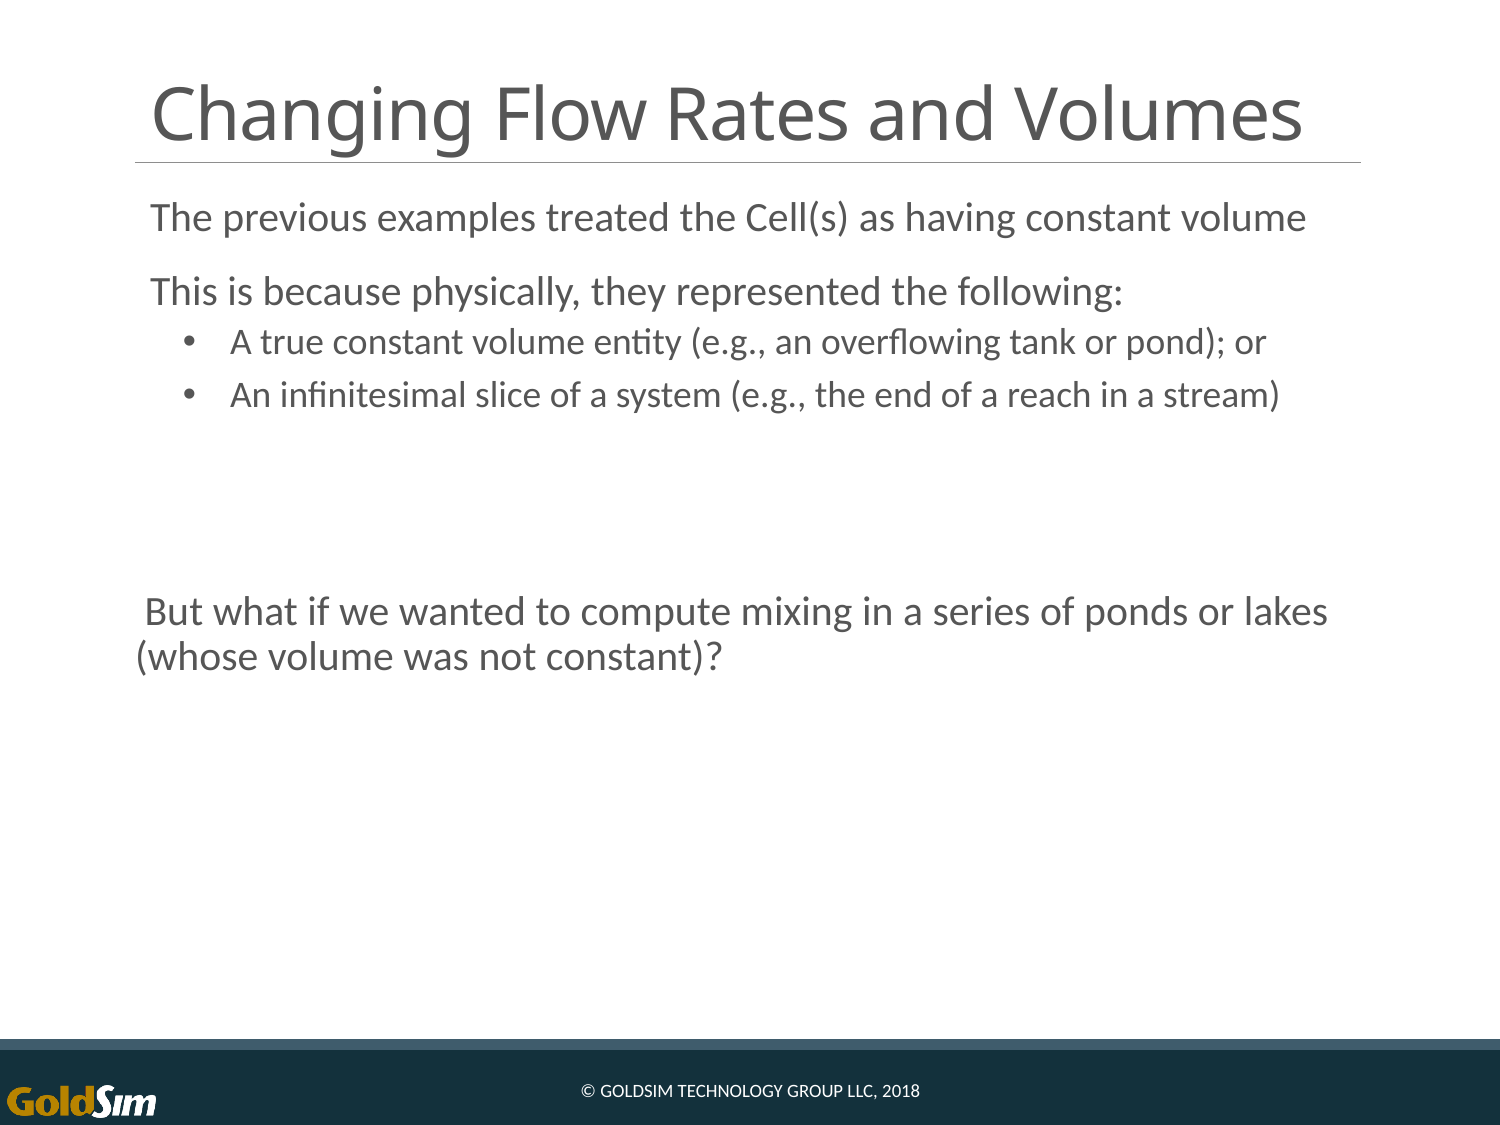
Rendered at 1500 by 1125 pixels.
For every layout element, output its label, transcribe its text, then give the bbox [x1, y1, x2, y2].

picture [7, 1085, 156, 1118]
title Changing Flow Rates and Volumes [135, 24, 1373, 163]
list The previous examples treated the Cell(s) as having constant volume This is because physically, they represented the following: A true constant volume entity (e.g., an overflowing tank or pond); or An infinitesimal slice of a system (e.g., the end of a reach in a stream) But what if we wanted to compute mixing in a series of ponds or lakes (whose volume was not constant)? [135, 187, 1373, 963]
footer © GoldSim Technology Group LLC, 2018 [453, 1059, 1047, 1120]
